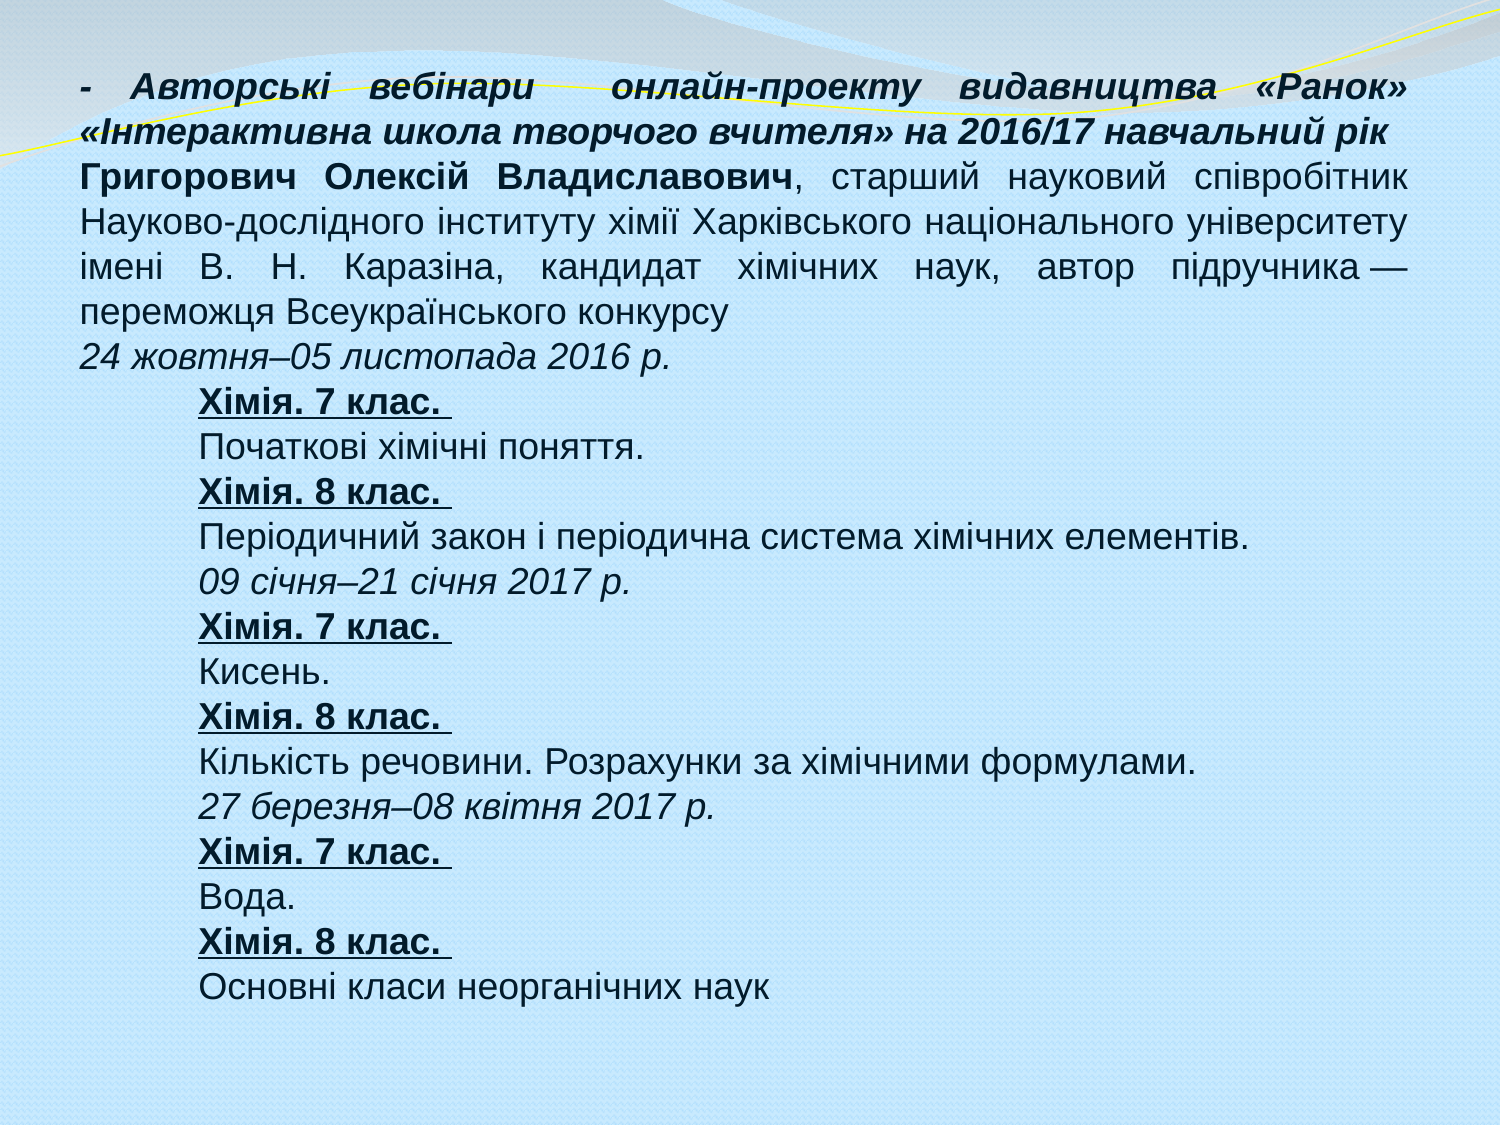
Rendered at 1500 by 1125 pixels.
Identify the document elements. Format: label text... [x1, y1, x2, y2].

text_box - Авторські вебінари онлайн-проекту видавництва «Ранок» «Інтерактивна школа творчого вчителя» на 2016/17 навчальний рік Григорович Олексій Владиславович, старший науковий співробітник Науково-дослідного інституту хімії Харківського національного університету імені В. Н. Каразіна, кандидат хімічних наук, автор підручника — переможця Всеукраїнського конкурсу 24 жовтня–05 листопада 2016 р. Хімія. 7 клас. Початкові хімічні поняття. Хімія. 8 клас. Періодичний закон і періодична система хімічних елементів. 09 січня–21 січня 2017 р. Хімія. 7 клас. Кисень. Хімія. 8 клас. Кількість речовини. Розрахунки за хімічними формулами. 27 березня–08 квітня 2017 р. Хімія. 7 клас. Вода. Хімія. 8 клас. Основні класи неорганічних наук [64, 54, 1424, 1060]
